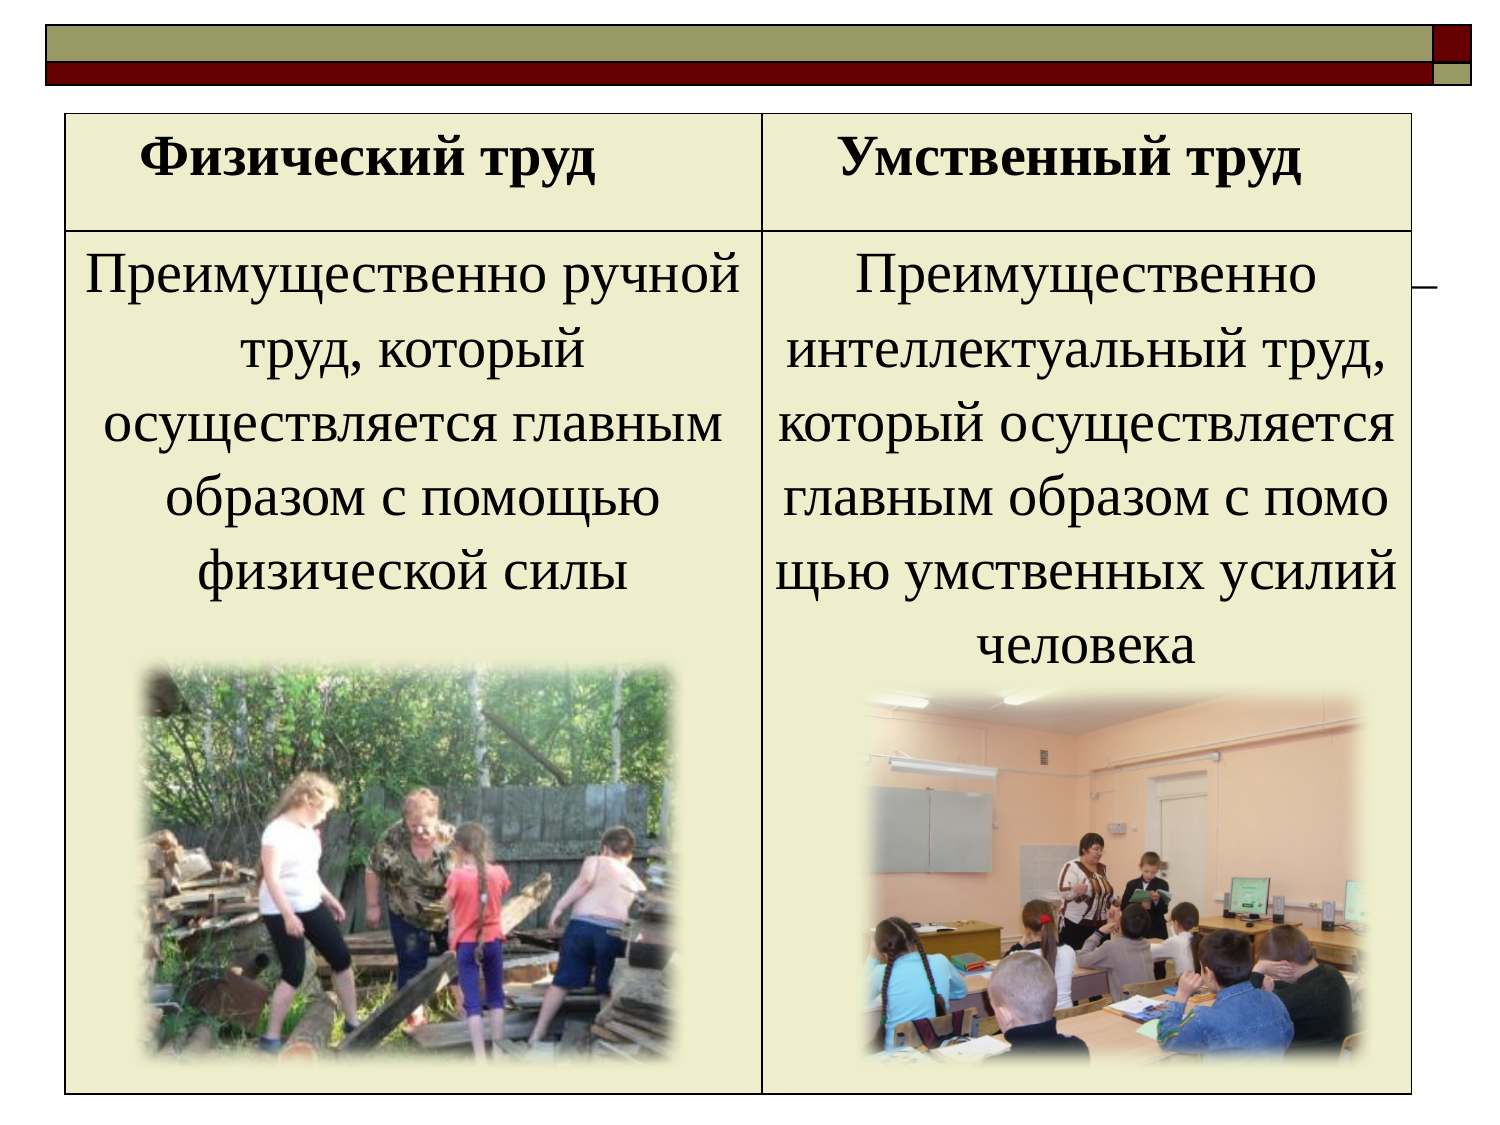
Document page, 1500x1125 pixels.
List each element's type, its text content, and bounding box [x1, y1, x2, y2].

table_header Умственный труд [763, 114, 1411, 230]
table_cell Преимущественно интеллекту­альный труд, который осуществ­ляется главным образом с помо­щью умственных усилий человека [763, 232, 1411, 1093]
picture [129, 653, 686, 1071]
table_header Физический труд [66, 114, 761, 230]
picture [853, 680, 1375, 1071]
table_cell Преимущественно ручной труд, который осуществляется главным образом с помощью физической силы [66, 232, 761, 1093]
